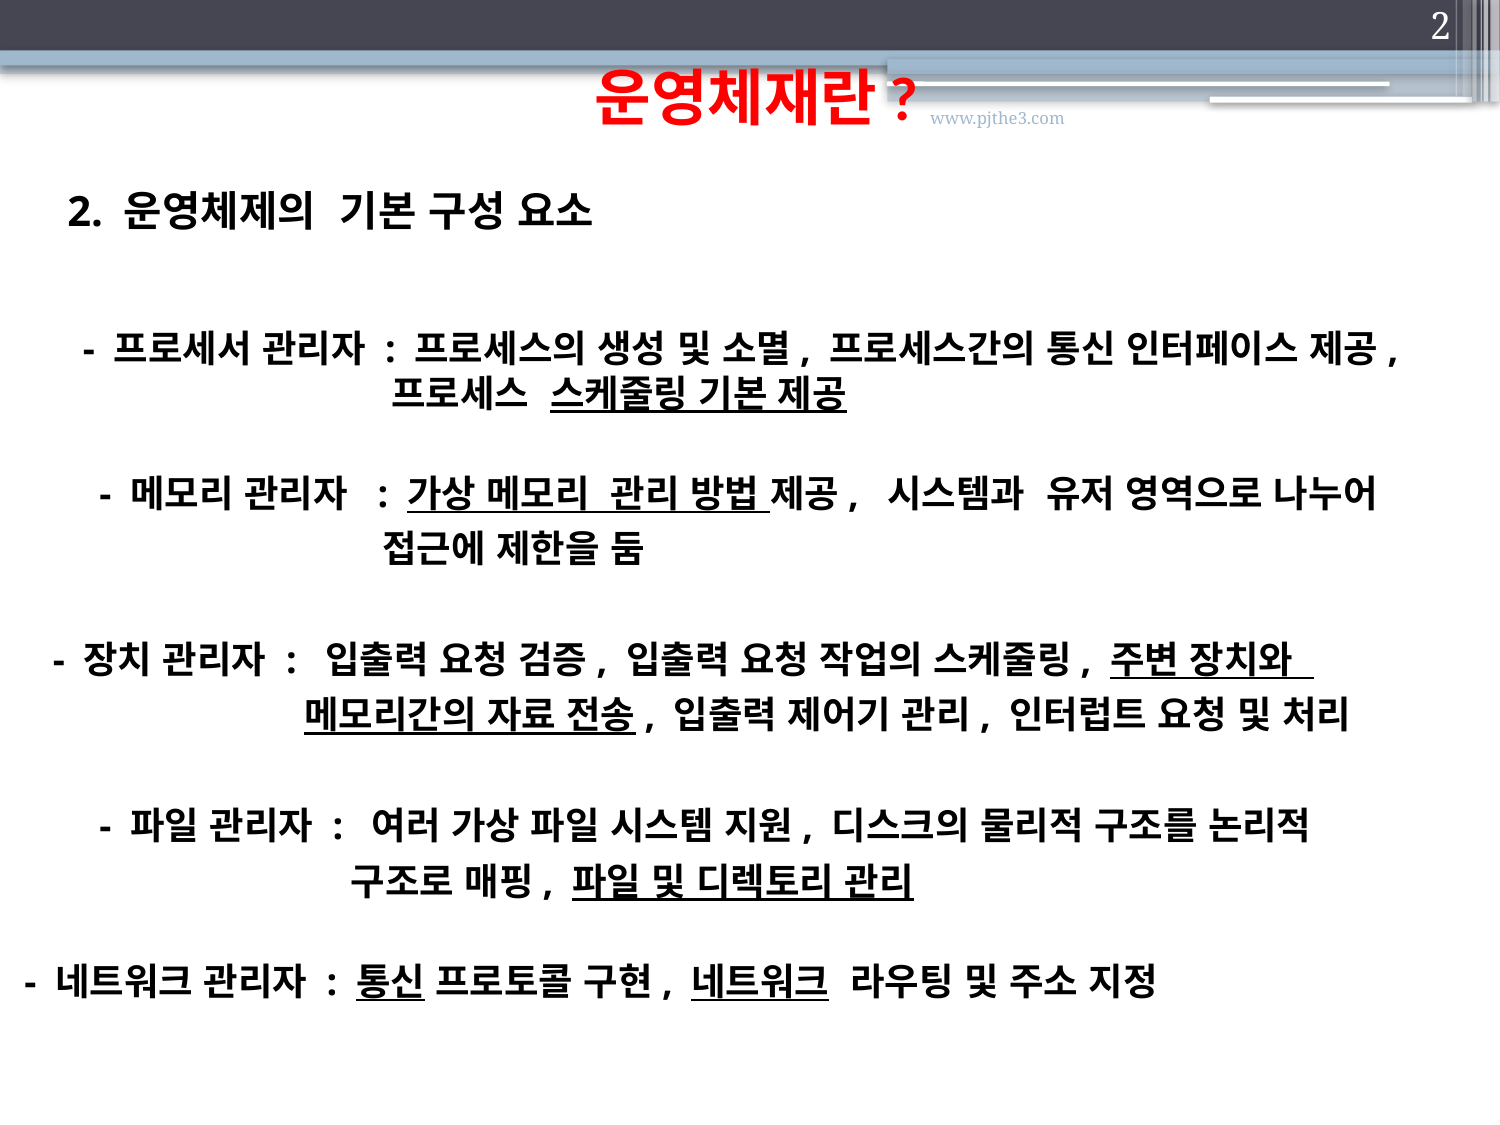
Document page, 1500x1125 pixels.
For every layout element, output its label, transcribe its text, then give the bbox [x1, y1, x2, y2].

slide_number 1 [1341, 0, 1466, 61]
footer www.pjthe3.com [862, 100, 1080, 176]
text_box 2. 운영체제의 기본 구성 요소 - 프로세서 관리자 : 프로세스의 생성 및 소멸, 프로세스간의 통신 인터페이스 제공, 프로세스 스케줄링 기본 제공 - 메모리 관리자 : 가상 메모리 관리 방법 제공, 시스템과 유저 영역으로 나누어 접근에 제한을 둠 - 장치 관리자 : 입출력 요청 검증, 입출력 요청 작업의 스케줄링, 주변 장치와 메모리간의 자료 전송, 입출력 제어기 관리, 인터럽트 요청 및 처리 - 파일 관리자 : 여러 가상 파일 시스템 지원, 디스크의 물리적 구조를 논리적 구조로 매핑, 파일 및 디렉토리 관리 - 네트워크 관리자 : 통신 프로토콜 구현, 네트워크 라우팅 및 주소 지정 [0, 137, 1500, 1011]
text_box 운영체재란? [550, 35, 950, 141]
